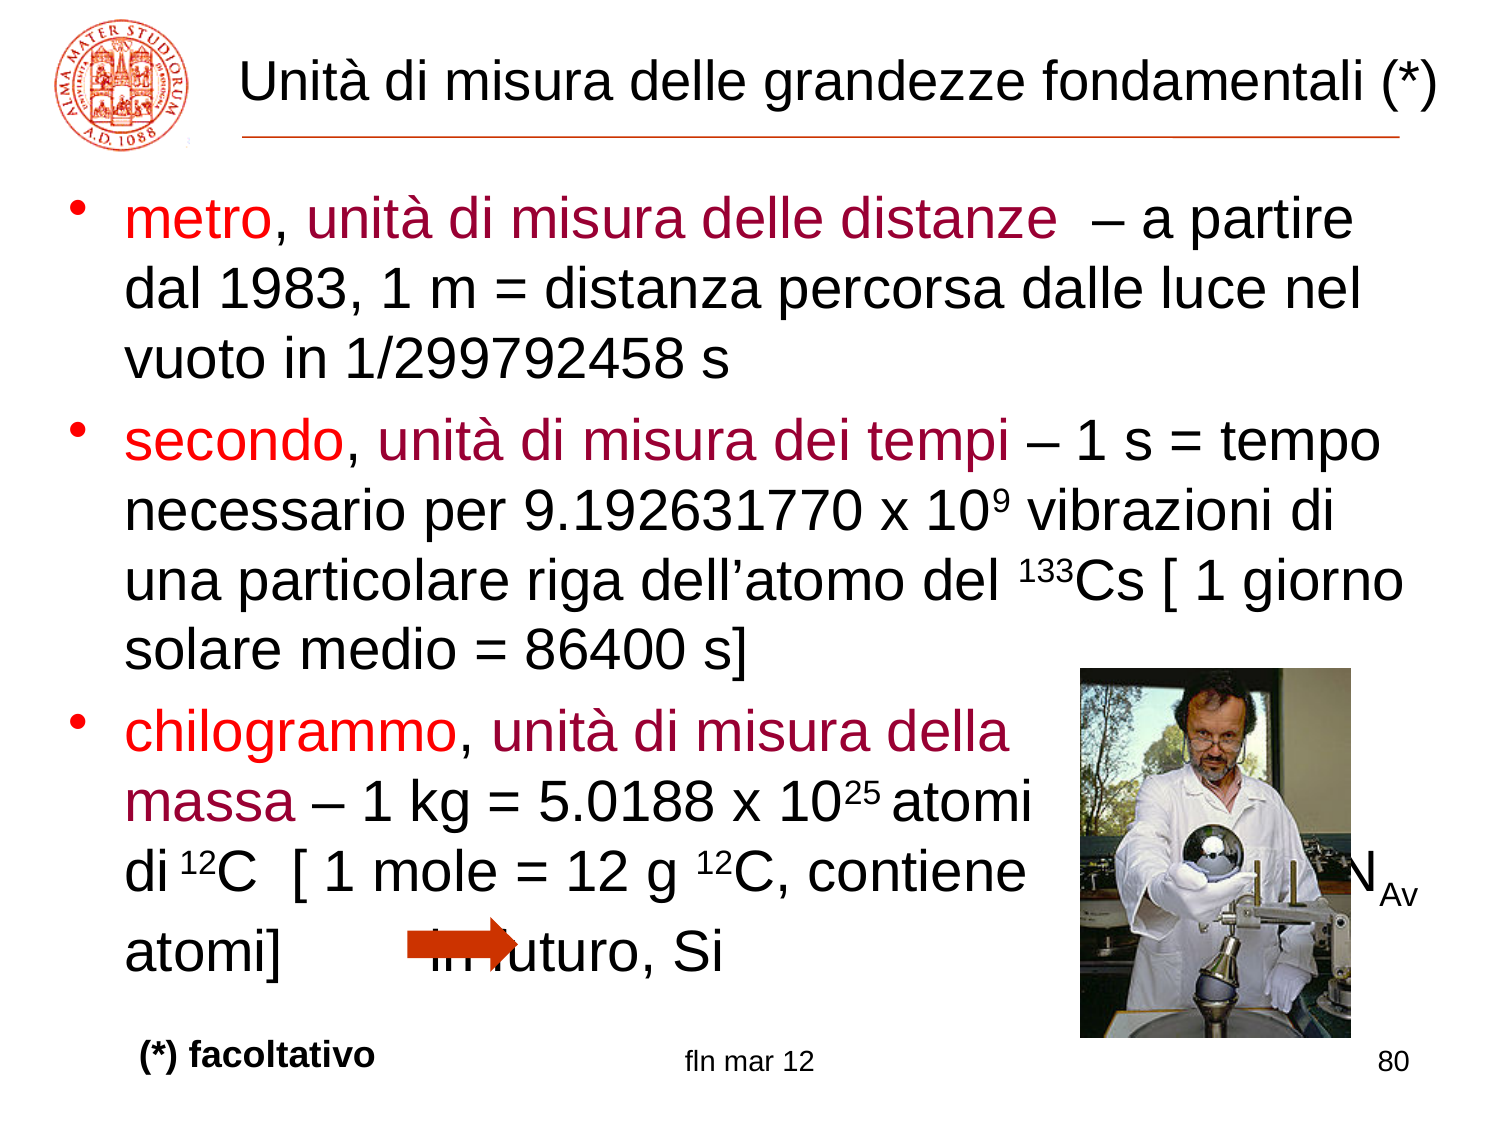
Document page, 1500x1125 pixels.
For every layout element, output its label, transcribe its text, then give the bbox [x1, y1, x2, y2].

title Unità di misura delle grandezze fondamentali (*) [218, 31, 1459, 126]
slide_number 80 [1074, 1034, 1425, 1103]
picture [53, 18, 190, 168]
text_box [407, 916, 518, 972]
picture [1080, 668, 1351, 1038]
footer fln mar 12 [512, 1034, 988, 1103]
list metro, unità di misura delle distanze – a partire dal 1983, 1 m = distanza percorsa dalle luce nel vuoto in 1/299792458 s secondo, unità di misura dei tempi – 1 s = tempo necessario per 9.192631770 x 109 vibrazioni di una particolare riga dell’atomo del 133Cs [ 1 giorno solare medio = 86400 s] chilogrammo, unità di misura della massa – 1 kg = 5.0188 x 1025 atomi di 12C [ 1 mole = 12 g 12C, contiene NAv atomi] in futuro, Si [53, 172, 1447, 1024]
text_box (*) facoltativo [124, 1023, 392, 1083]
